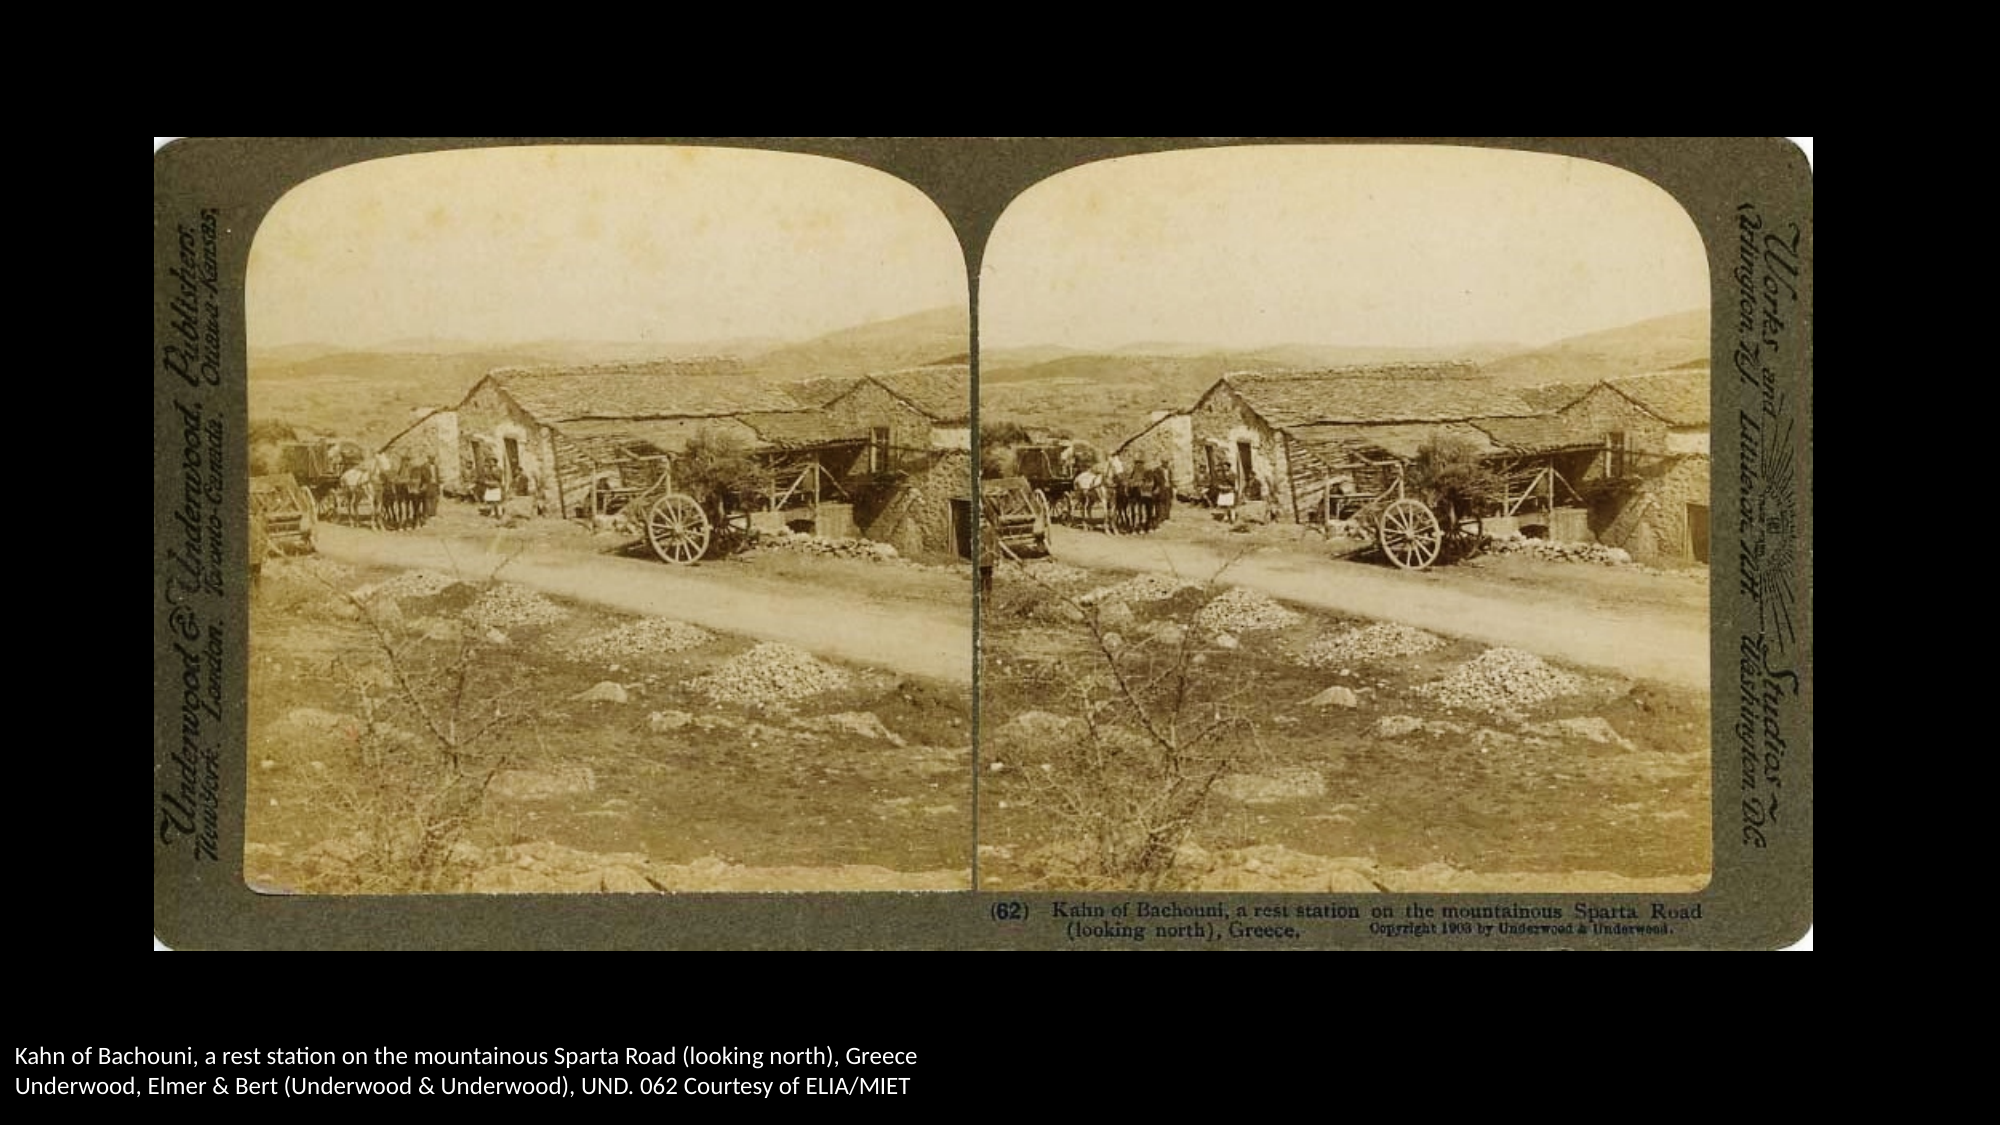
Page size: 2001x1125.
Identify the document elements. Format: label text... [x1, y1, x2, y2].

text_box Kahn of Bachouni, a rest station on the mountainous Sparta Road (looking north), Greece Underwood, Elmer & Bert (Underwood & Underwood), UND. 062 Courtesy of ELIA/MIET [0, 522, 2000, 1108]
picture [154, 137, 1813, 951]
